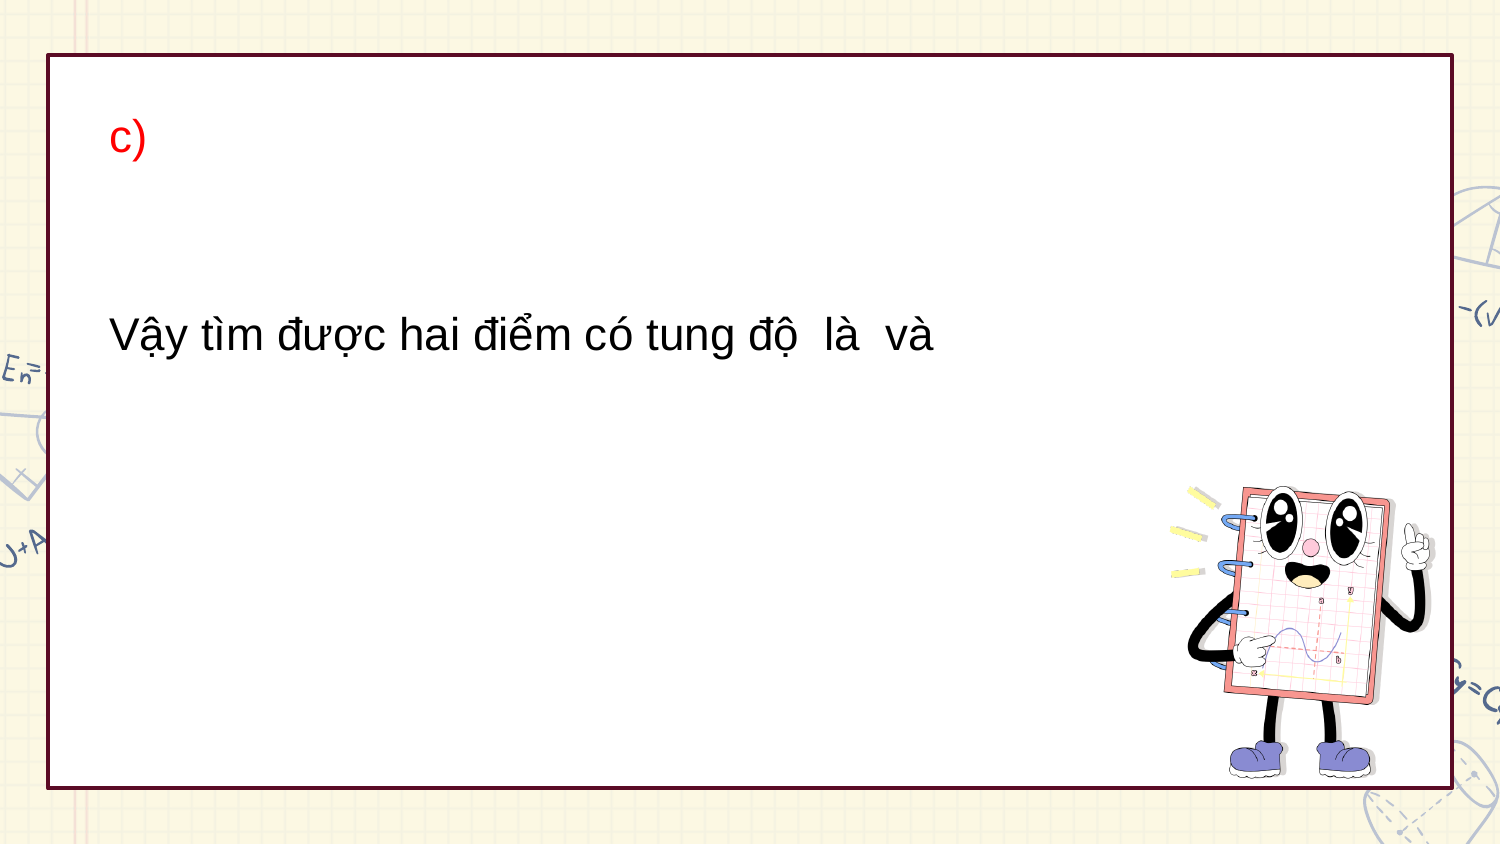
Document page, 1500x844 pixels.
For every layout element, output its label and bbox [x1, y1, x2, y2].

text_box [1169, 485, 1439, 780]
text_box [46, 53, 1454, 790]
